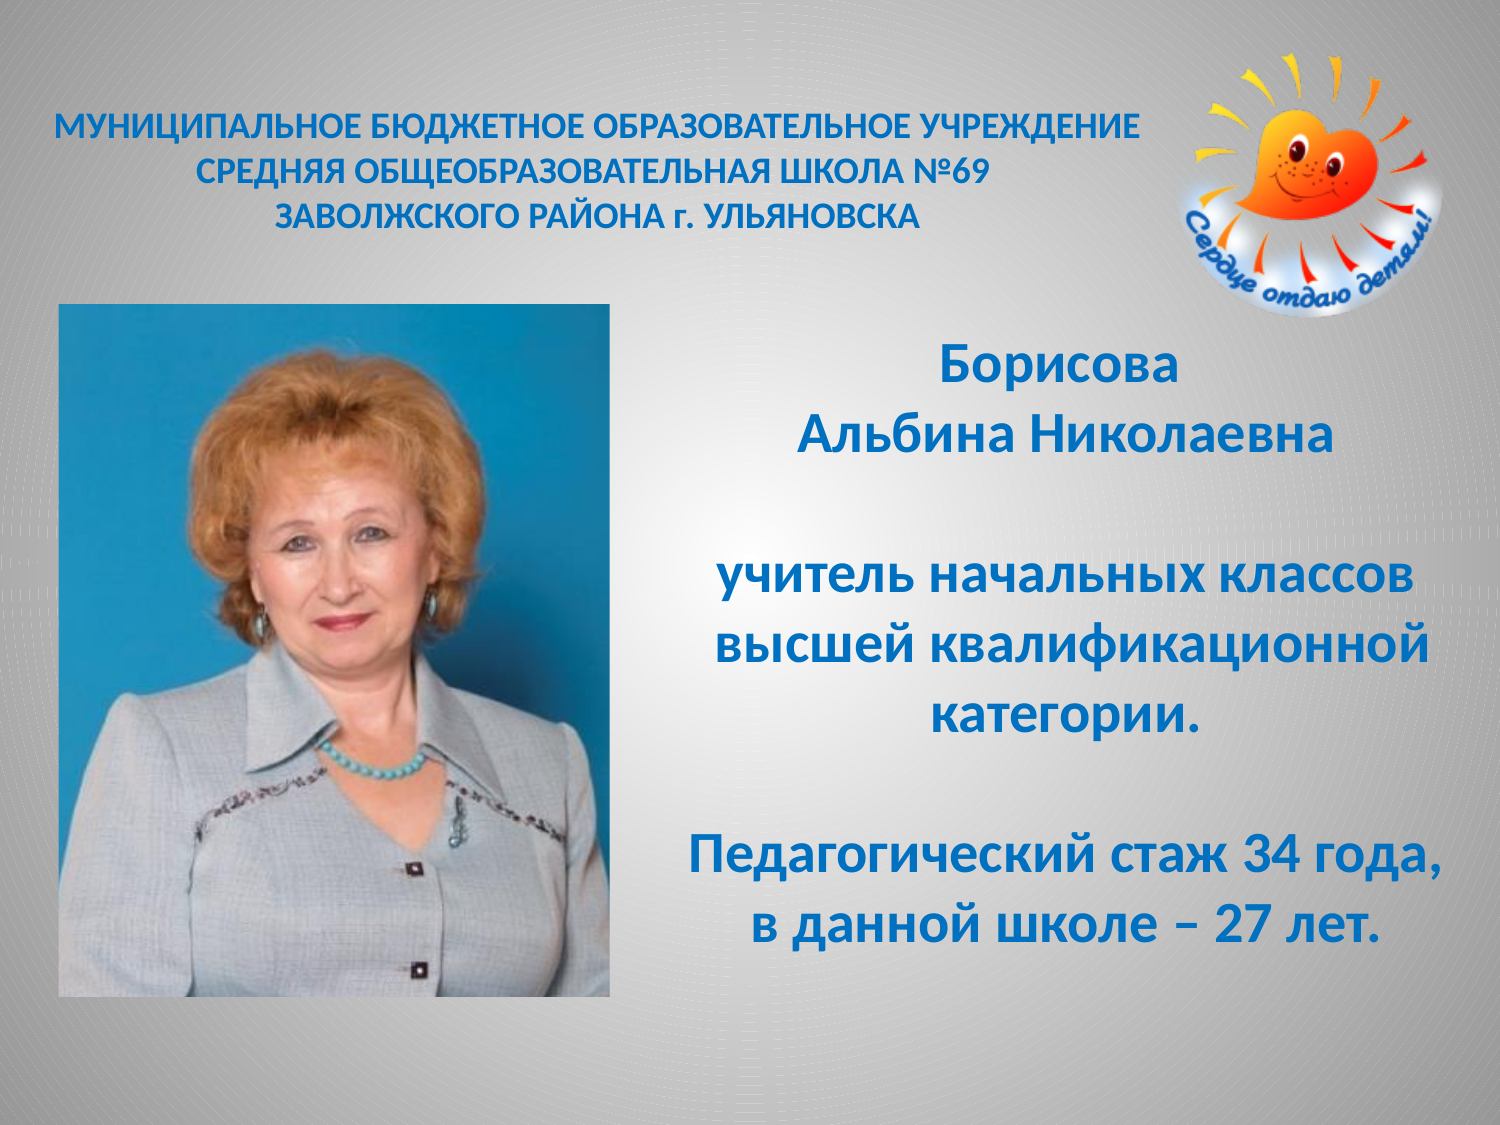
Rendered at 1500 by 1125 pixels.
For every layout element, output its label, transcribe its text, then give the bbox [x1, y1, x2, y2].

text_box Борисова Альбина Николаевна учитель начальных классов высшей квалификационной категории. Педагогический стаж 34 года, в данной школе – 27 лет. [656, 316, 1477, 961]
picture [1159, 34, 1469, 330]
title МУНИЦИПАЛЬНОЕ БЮДЖЕТНОЕ ОБРАЗОВАТЕЛЬНОЕ УЧРЕЖДЕНИЕ СРЕДНЯЯ ОБЩЕОБРАЗОВАТЕЛЬНАЯ ШКОЛА №69 ЗАВОЛЖСКОГО РАЙОНА г. УЛЬЯНОВСКА [23, 46, 1152, 235]
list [58, 304, 610, 997]
